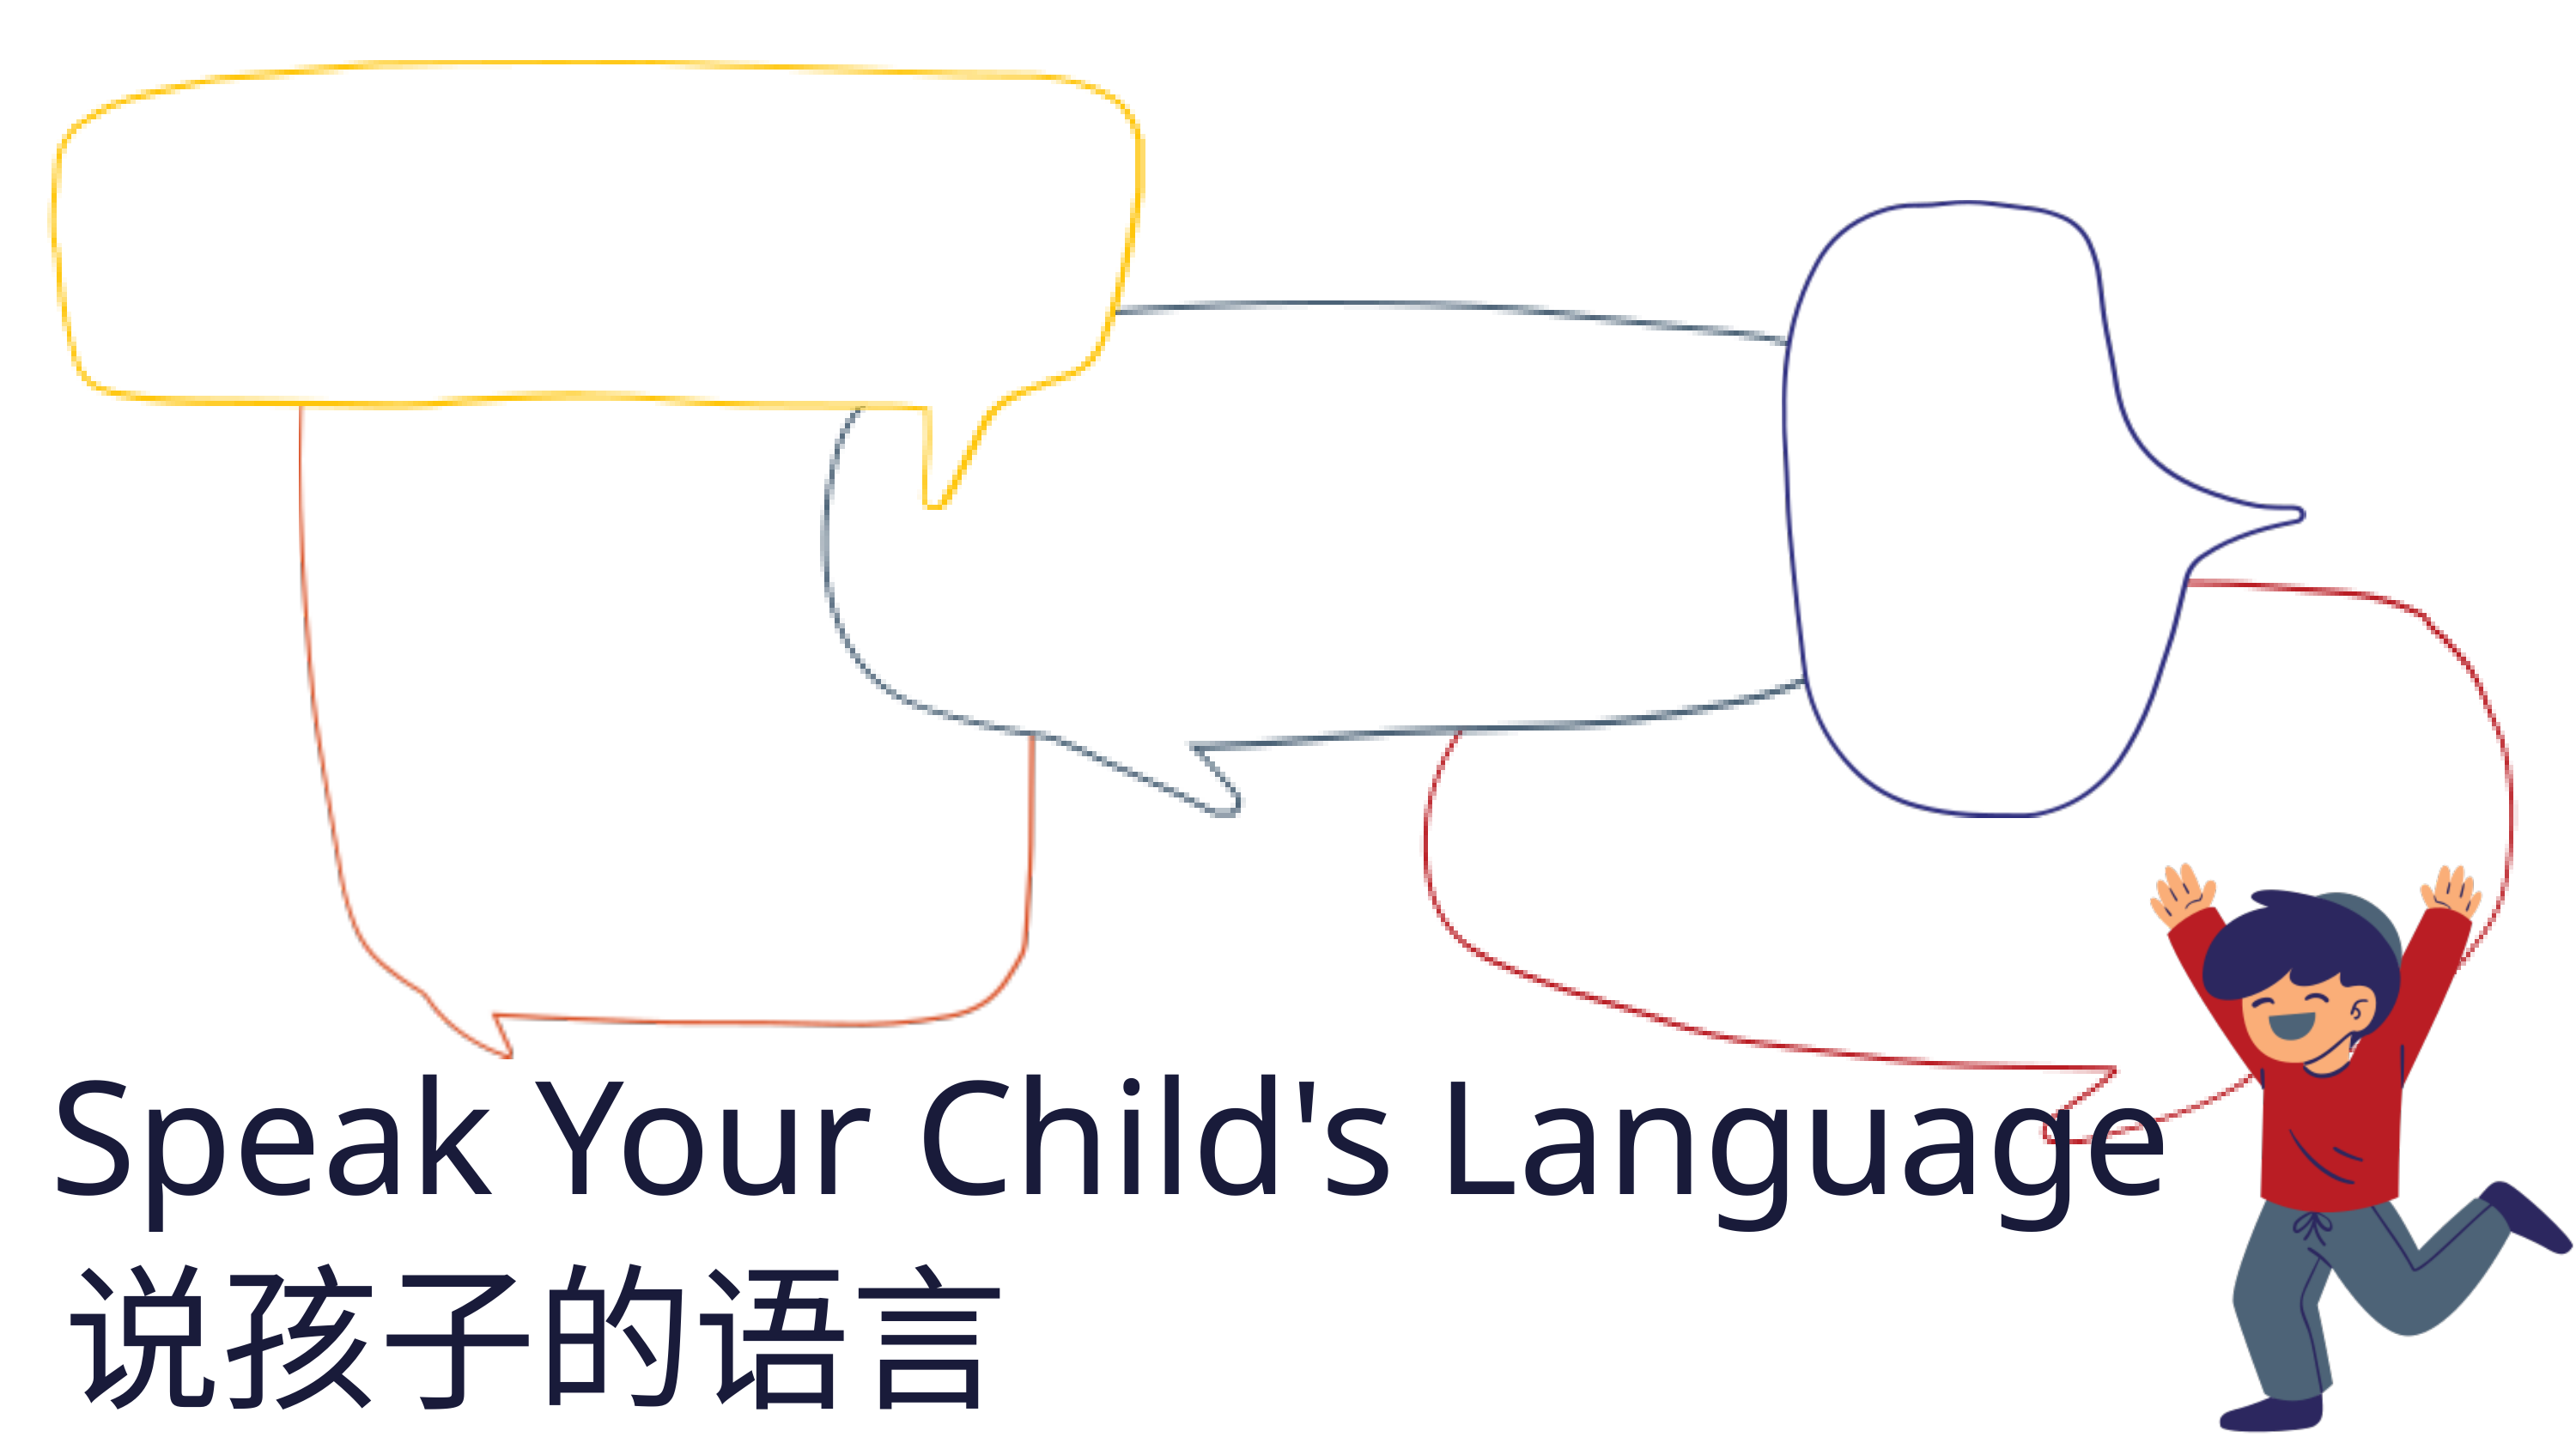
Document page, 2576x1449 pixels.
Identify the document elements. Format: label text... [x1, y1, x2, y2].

text_box 说孩子的语言 [64, 1227, 2136, 1428]
picture [46, 59, 2576, 1436]
text_box Speak Your Child's Language [50, 985, 2136, 1227]
